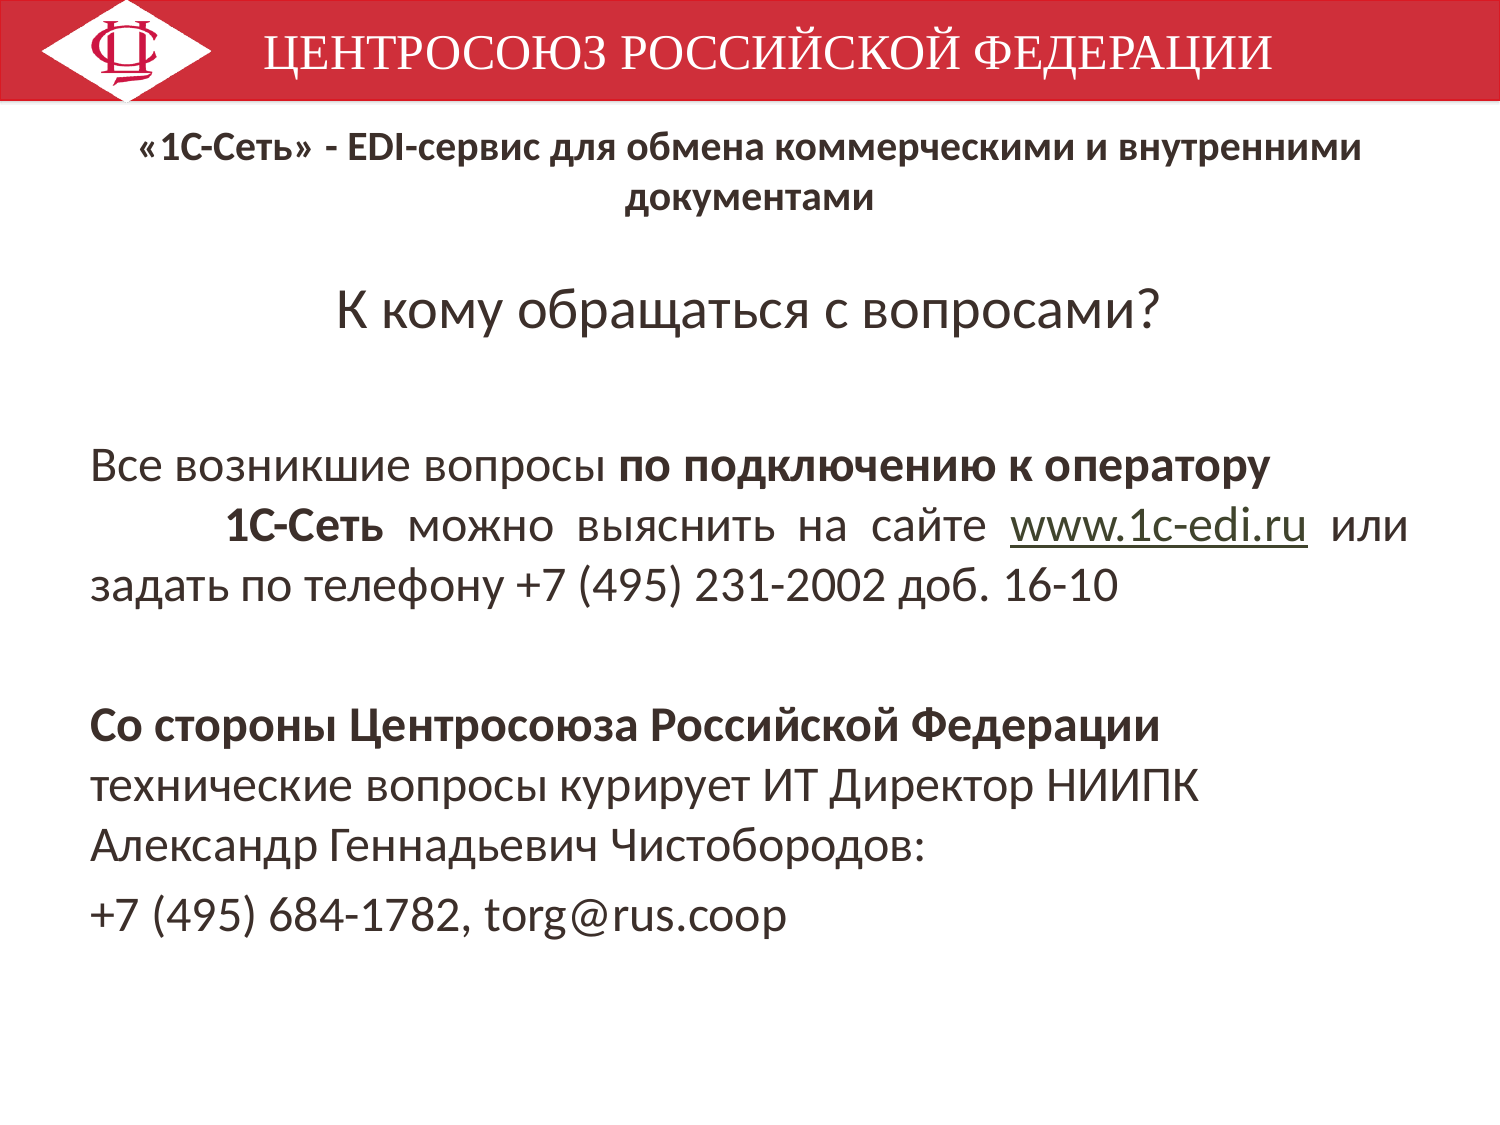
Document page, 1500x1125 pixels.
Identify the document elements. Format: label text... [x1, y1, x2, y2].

picture [41, 0, 212, 103]
list К кому обращаться с вопросами? Все возникшие вопросы по подключению к оператору 1С-Сеть можно выяснить на сайте www.1c-edi.ru или задать по телефону +7 (495) 231-2002 доб. 16-10 Со стороны Центросоюза Российской Федерации технические вопросы курирует ИТ Директор НИИПК Александр Геннадьевич Чистобородов: +7 (495) 684-1782, torg@rus.coop [75, 262, 1425, 1005]
title «1С-Сеть» - EDI-сервис для обмена коммерческими и внутренними документами [75, 75, 1425, 262]
